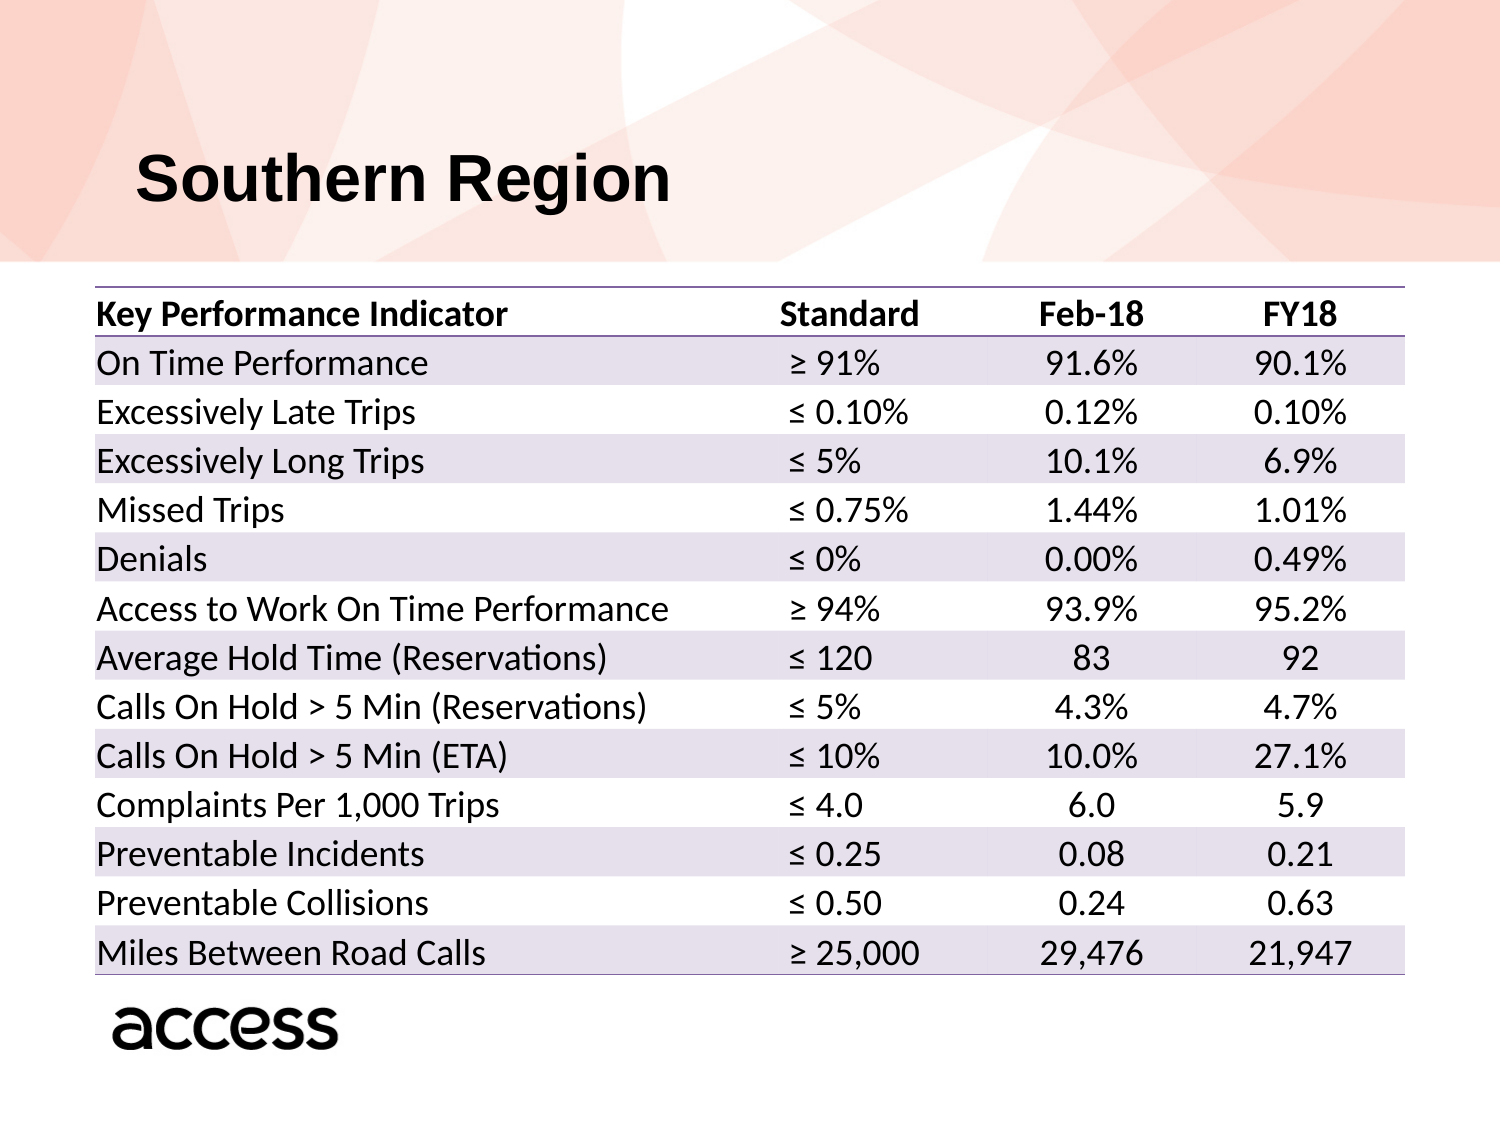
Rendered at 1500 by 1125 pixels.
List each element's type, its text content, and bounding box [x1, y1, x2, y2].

table_cell Calls On Hold > 5 Min (ETA) [95, 729, 778, 778]
table_cell 0.00% [987, 532, 1196, 581]
table_cell 0.49% [1196, 532, 1405, 581]
table_cell 4.3% [987, 680, 1196, 729]
table_cell 1.01% [1196, 483, 1405, 532]
table_cell 4.7% [1196, 680, 1405, 729]
table_cell 29,476 [987, 925, 1196, 974]
table_cell 6.0 [987, 778, 1196, 827]
table_cell 0.63 [1196, 876, 1405, 925]
table_cell ≤ 4.0 [778, 778, 987, 827]
table_cell 0.08 [987, 827, 1196, 876]
table_cell 0.12% [987, 385, 1196, 434]
table_cell 90.1% [1196, 337, 1405, 385]
table_cell ≤ 0% [778, 532, 987, 581]
table_cell Preventable Incidents [95, 827, 778, 876]
table_cell Denials [95, 532, 778, 581]
table_cell Missed Trips [95, 483, 778, 532]
table_cell 5.9 [1196, 778, 1405, 827]
table_cell ≤ 120 [778, 631, 987, 680]
picture [0, 0, 1500, 1125]
table_cell 95.2% [1196, 581, 1405, 631]
table_cell Preventable Collisions [95, 876, 778, 925]
table_cell ≥ 25,000 [778, 925, 987, 974]
table_cell 6.9% [1196, 434, 1405, 483]
table_cell Access to Work On Time Performance [95, 581, 778, 631]
table_cell ≤ 5% [778, 434, 987, 483]
table_header Standard [778, 288, 987, 335]
table_cell 0.21 [1196, 827, 1405, 876]
table_cell Miles Between Road Calls [95, 925, 778, 974]
table_cell ≤ 0.75% [778, 483, 987, 532]
table_header Key Performance Indicator [95, 288, 778, 335]
table_cell 1.44% [987, 483, 1196, 532]
table_cell 0.24 [987, 876, 1196, 925]
table_cell ≥ 91% [778, 337, 987, 385]
table_header Feb-18 [987, 288, 1196, 335]
title Southern Region [120, 126, 1380, 223]
table_cell ≤ 0.10% [778, 385, 987, 434]
table_cell 21,947 [1196, 925, 1405, 974]
table_cell ≥ 94% [778, 581, 987, 631]
table_cell 92 [1196, 631, 1405, 680]
table_cell Complaints Per 1,000 Trips [95, 778, 778, 827]
table_header FY18 [1196, 288, 1405, 335]
table_cell ≤ 0.50 [778, 876, 987, 925]
table_cell ≤ 10% [778, 729, 987, 778]
table_cell 10.0% [987, 729, 1196, 778]
table_cell Excessively Long Trips [95, 434, 778, 483]
table_cell 0.10% [1196, 385, 1405, 434]
table_cell Average Hold Time (Reservations) [95, 631, 778, 680]
table_cell Excessively Late Trips [95, 385, 778, 434]
table_cell 93.9% [987, 581, 1196, 631]
table_cell 27.1% [1196, 729, 1405, 778]
table_cell Calls On Hold > 5 Min (Reservations) [95, 680, 778, 729]
table_cell 91.6% [987, 337, 1196, 385]
table_cell On Time Performance [95, 337, 778, 385]
table_cell 10.1% [987, 434, 1196, 483]
table_cell 83 [987, 631, 1196, 680]
table_cell ≤ 5% [778, 680, 987, 729]
table_cell ≤ 0.25 [778, 827, 987, 876]
